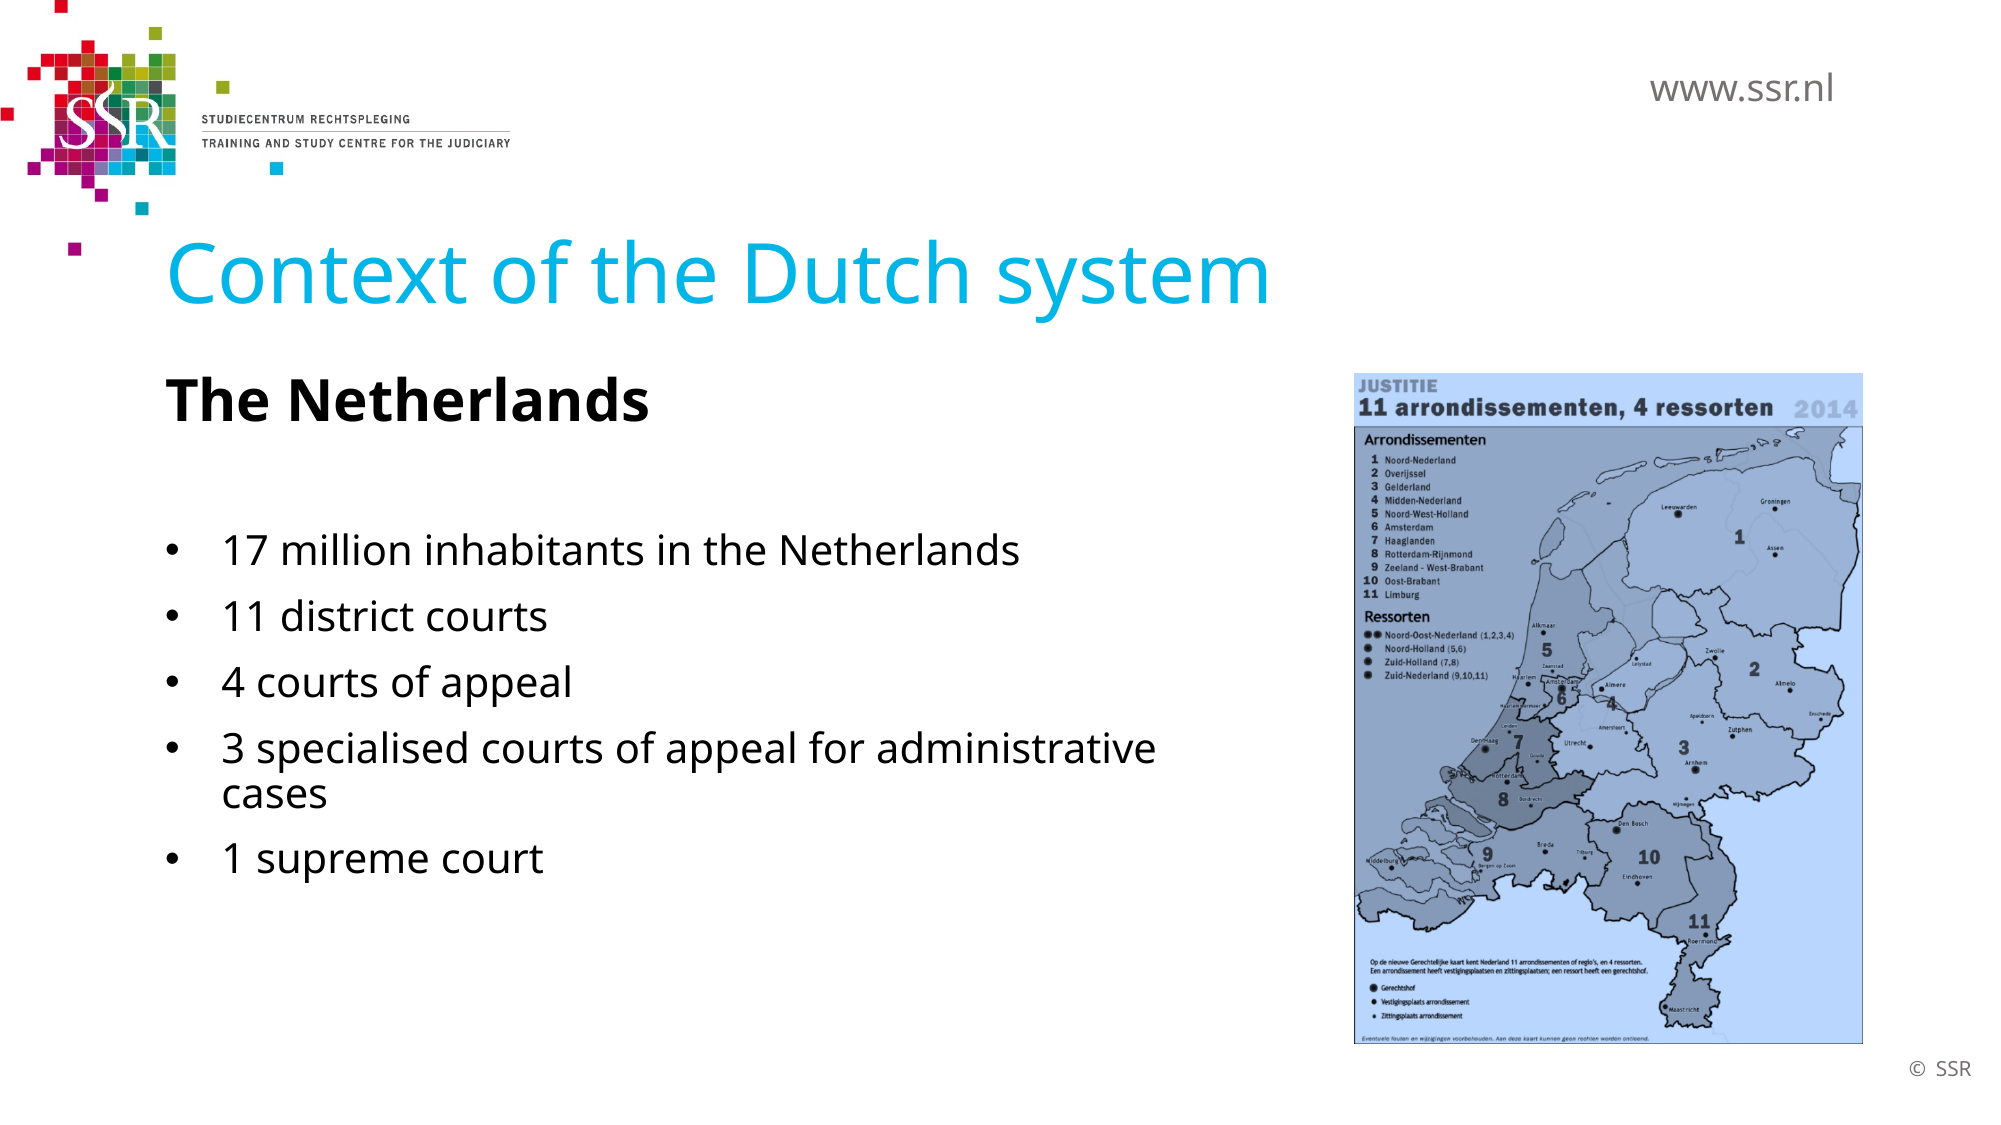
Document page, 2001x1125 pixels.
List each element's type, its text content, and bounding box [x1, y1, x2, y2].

picture [1354, 373, 1863, 1044]
picture [0, 0, 510, 256]
title Context of the Dutch system [150, 212, 1850, 329]
subtitle The Netherlands 17 million inhabitants in the Netherlands 11 district courts 4 courts of appeal 3 specialised courts of appeal for administrative cases 1 supreme court [150, 363, 1237, 1092]
